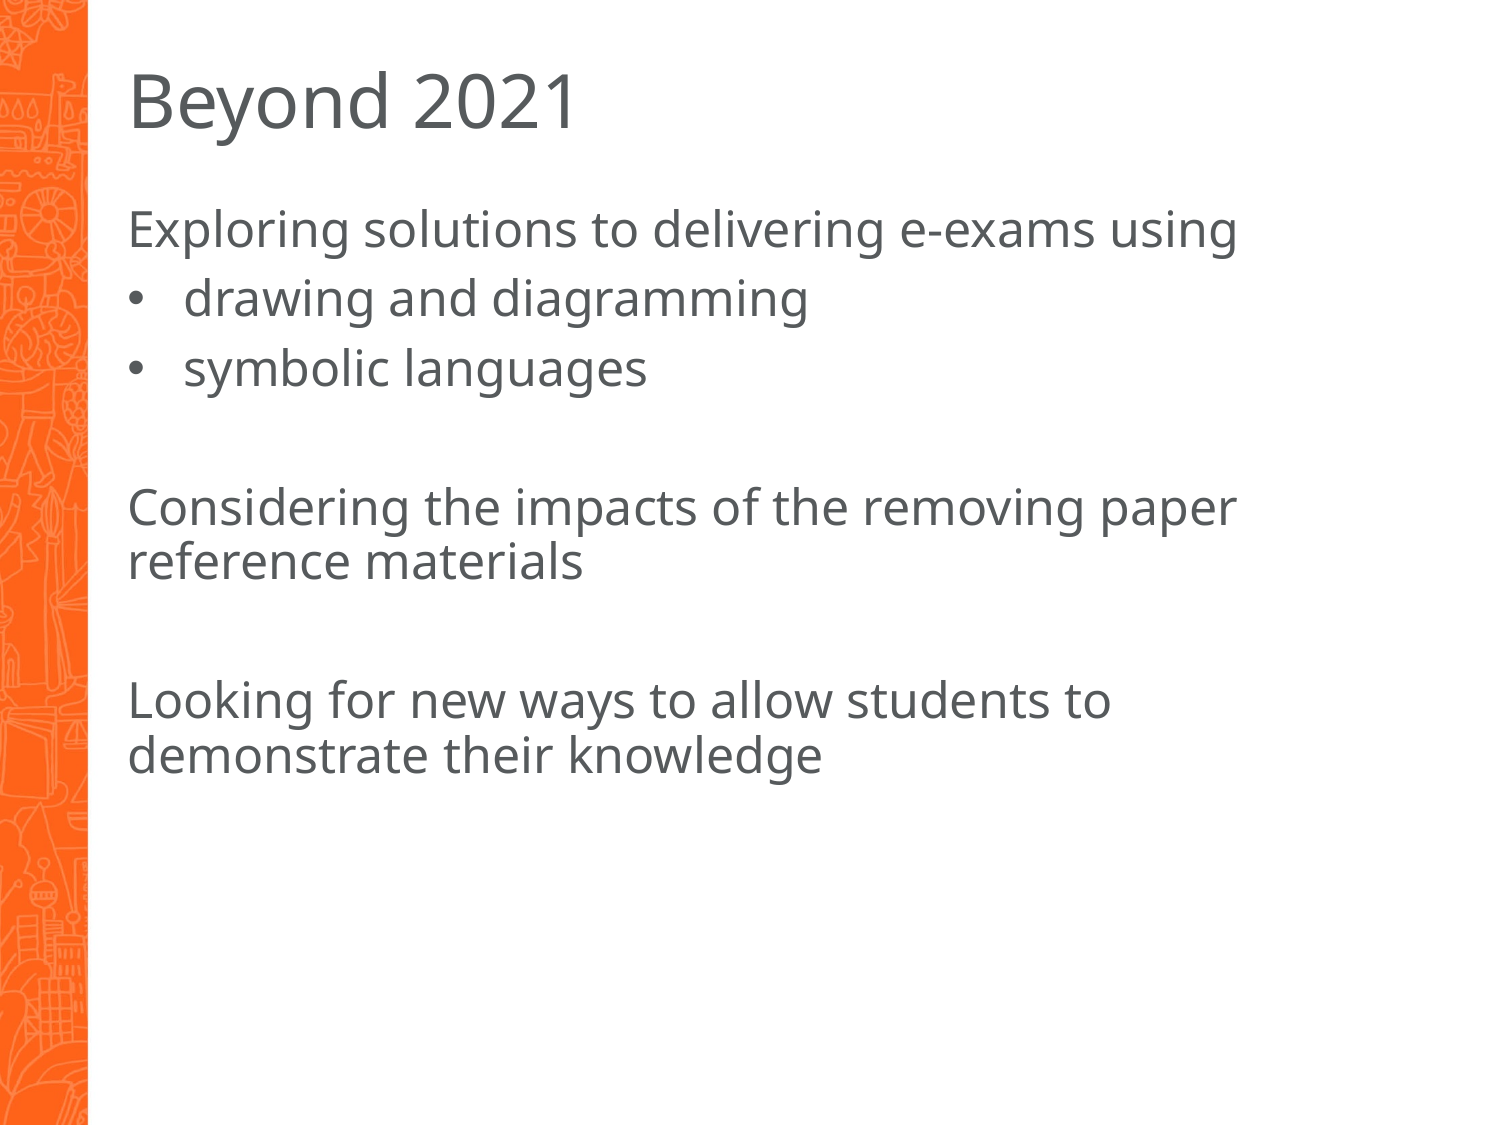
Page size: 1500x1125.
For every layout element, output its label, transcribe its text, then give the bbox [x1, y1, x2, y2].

list Exploring solutions to delivering e-exams using drawing and diagramming symbolic languages Considering the impacts of the removing paper reference materials Looking for new ways to allow students to demonstrate their knowledge [112, 196, 1425, 1000]
title Beyond 2021 [112, 33, 1425, 175]
picture [0, 0, 1499, 1125]
